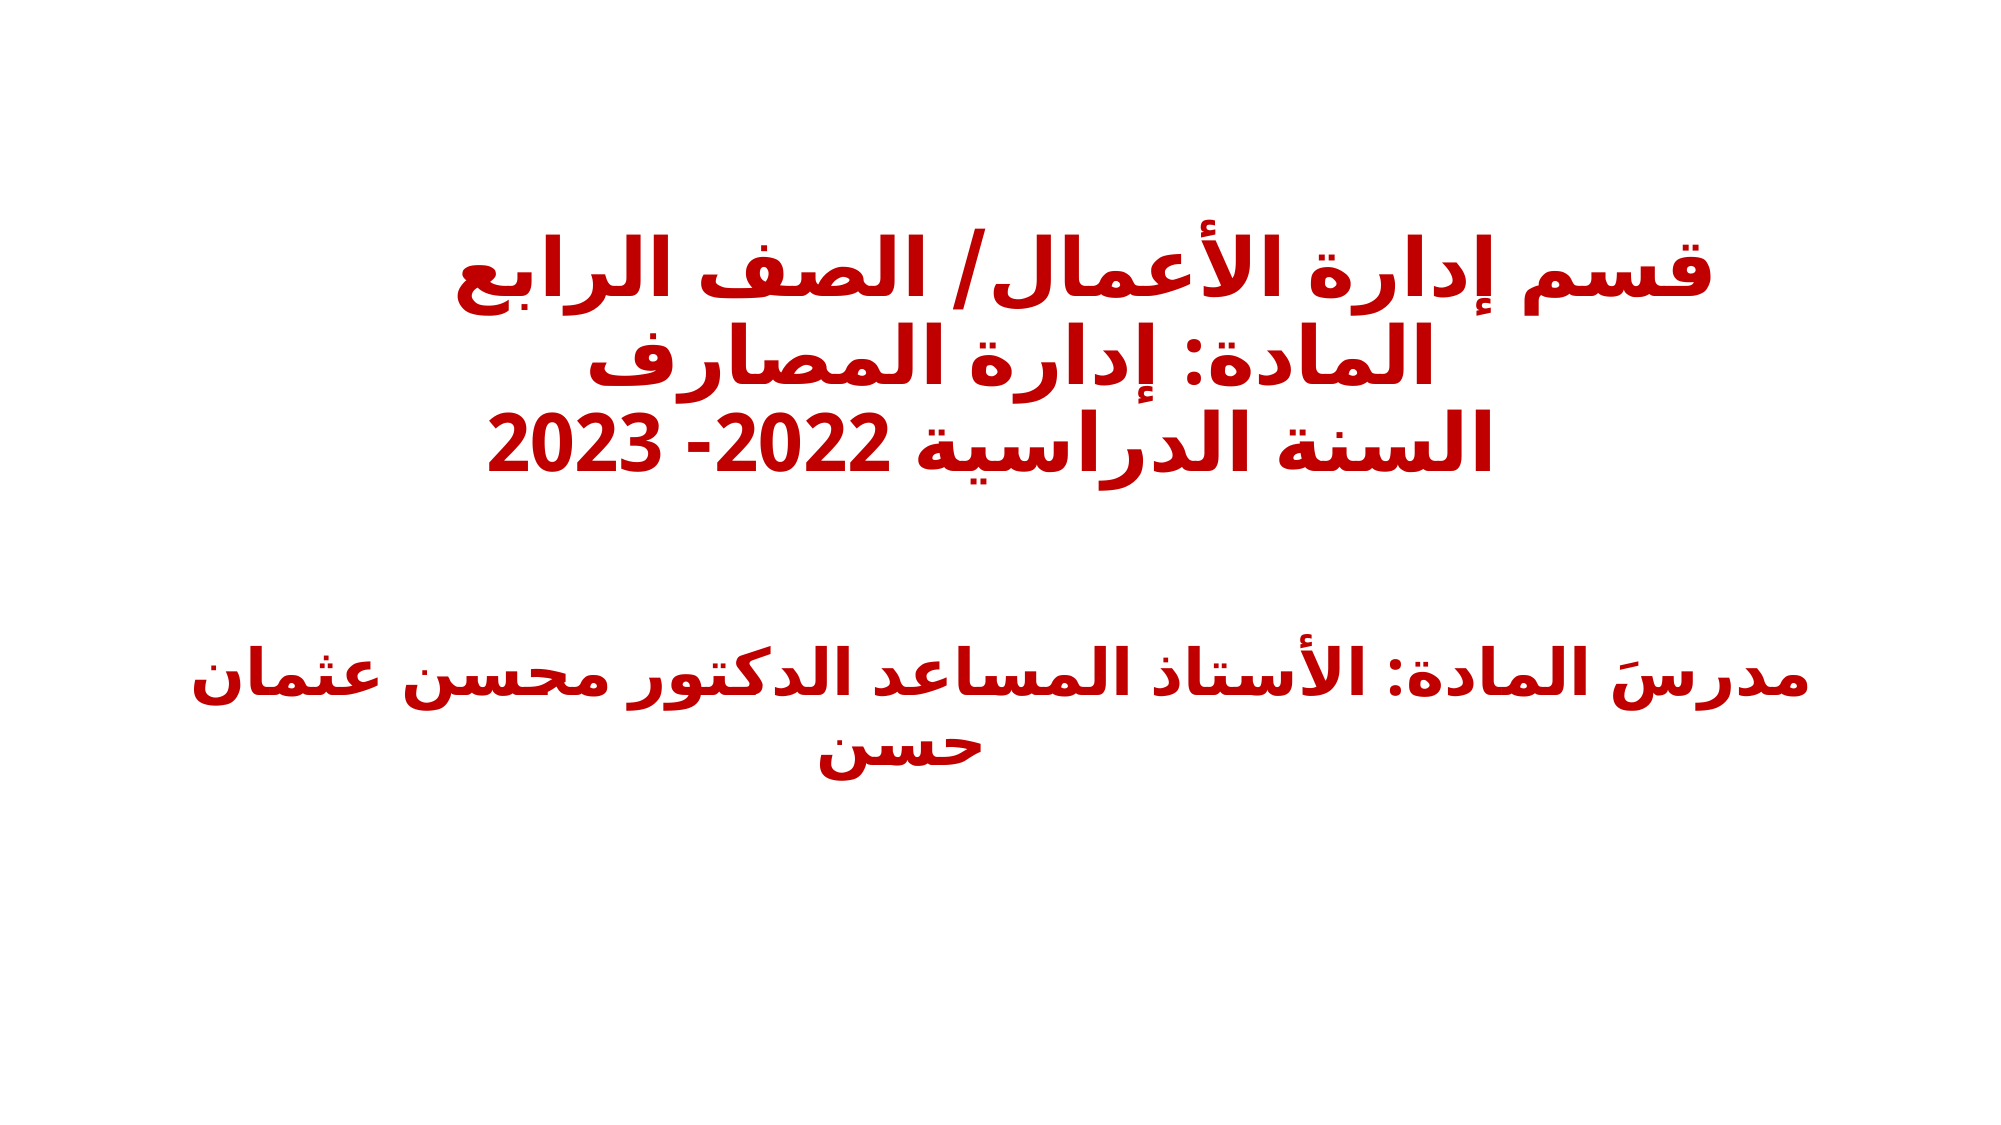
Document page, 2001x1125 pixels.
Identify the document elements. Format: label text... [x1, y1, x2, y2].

subtitle قسم إدارة الأعمال/ الصف الرابع المادة: إدارة المصارف السنة الدراسية 2022- 2023 مدرسَ المادة: الأستاذ المساعد الدكتور محسن عثمان حسن [157, 219, 1847, 863]
